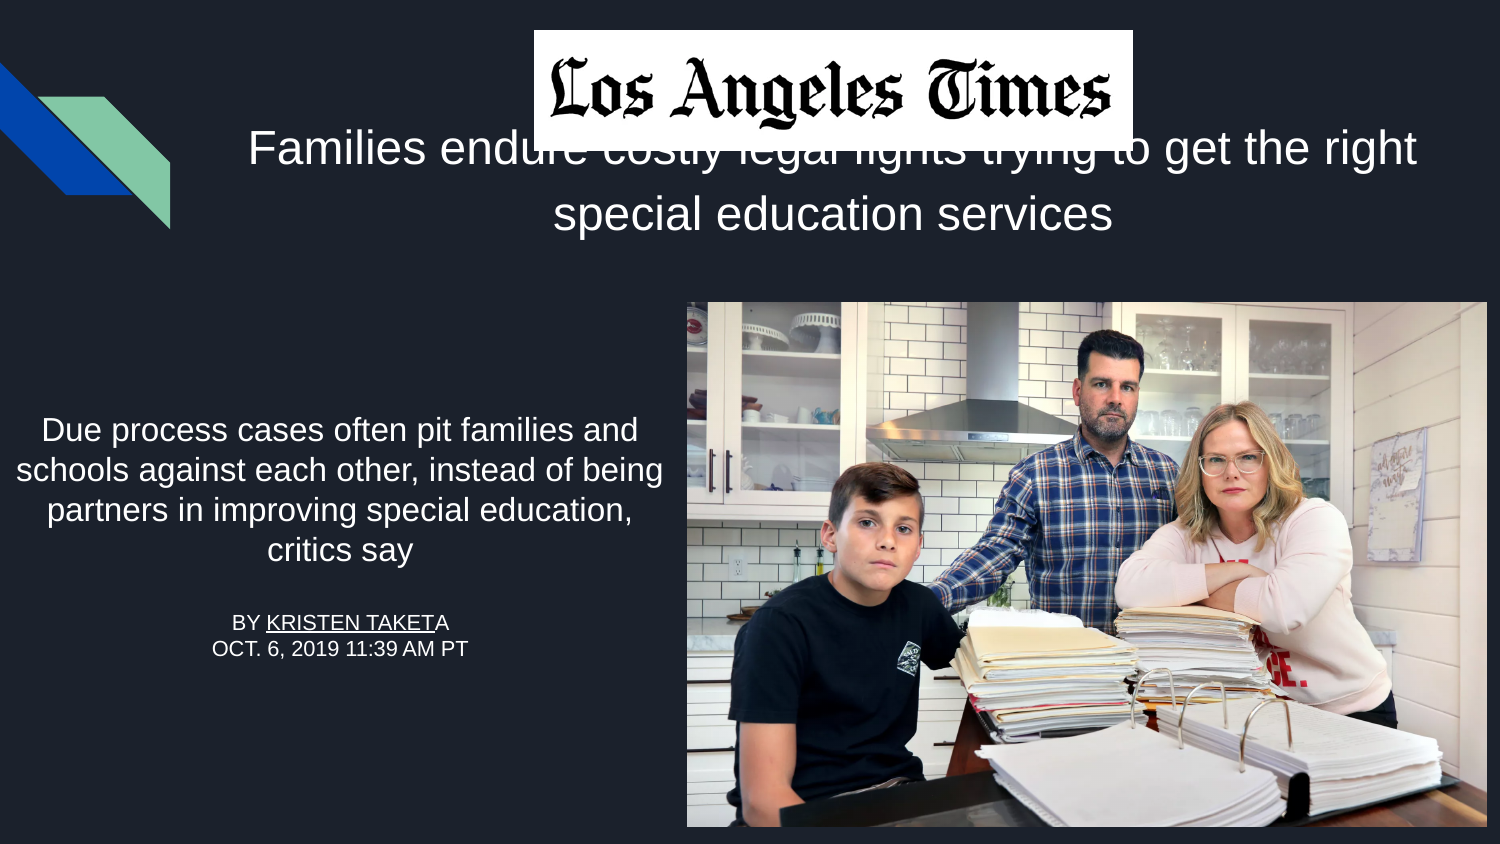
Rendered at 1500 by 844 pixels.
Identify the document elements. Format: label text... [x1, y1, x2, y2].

title Families endure costly legal fights trying to get the right special education services [180, 92, 1487, 264]
text_box Due process cases often pit families and schools against each other, instead of being partners in improving special education, critics say BY KRISTEN TAKETA OCT. 6, 2019 11:39 AM PT [0, 393, 682, 676]
picture [534, 30, 1133, 151]
picture [687, 301, 1487, 827]
